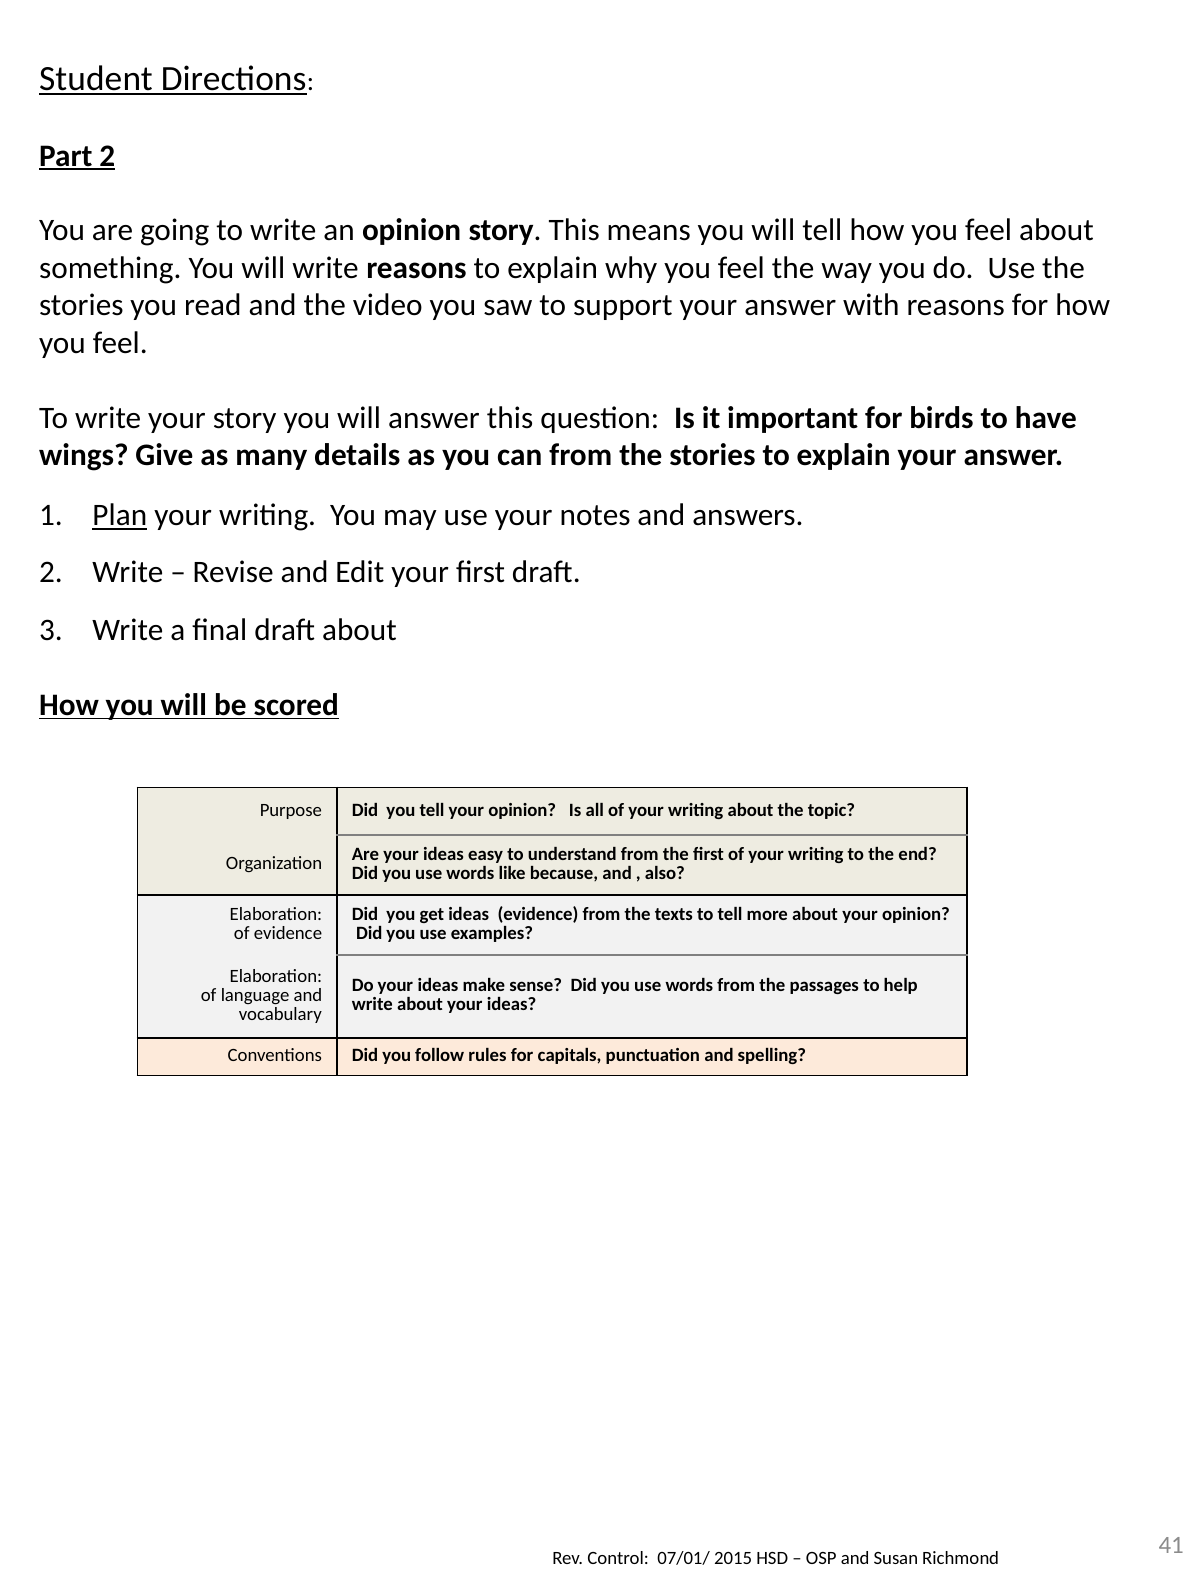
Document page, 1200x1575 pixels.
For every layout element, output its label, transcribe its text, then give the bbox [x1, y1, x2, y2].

table_cell Are your ideas easy to understand from the first of your writing to the end? Did you use words like because, and , also? [338, 836, 966, 894]
table_cell Did you get ideas (evidence) from the texts to tell more about your opinion? Did you use examples? [338, 896, 966, 954]
table_cell Elaboration: of evidence [138, 896, 336, 955]
table_header Purpose [138, 788, 336, 835]
table_cell Elaboration: of language and vocabulary [138, 955, 336, 1037]
table_cell Do your ideas make sense? Did you use words from the passages to help write about your ideas? [338, 956, 966, 1037]
slide_number 41 [1070, 1512, 1200, 1575]
table_cell Organization [138, 835, 336, 894]
table_header Did you tell your opinion? Is all of your writing about the topic? [338, 788, 966, 834]
table_cell Conventions [138, 1039, 336, 1075]
table_cell Did you follow rules for capitals, punctuation and spelling? [338, 1039, 966, 1075]
text_box Student Directions: Part 2 You are going to write an opinion story. This means you will tell how you feel about something. You will write reasons to explain why you feel the way you do. Use the stories you read and the video you saw to support your answer with reasons for how you feel. To write your story you will answer this question: Is it important for birds to have wings? Give as many details as you can from the stories to explain your answer. Plan your writing. You may use your notes and answers. Write – Revise and Edit your first draft. Write a final draft about How you will be scored [24, 47, 1175, 766]
